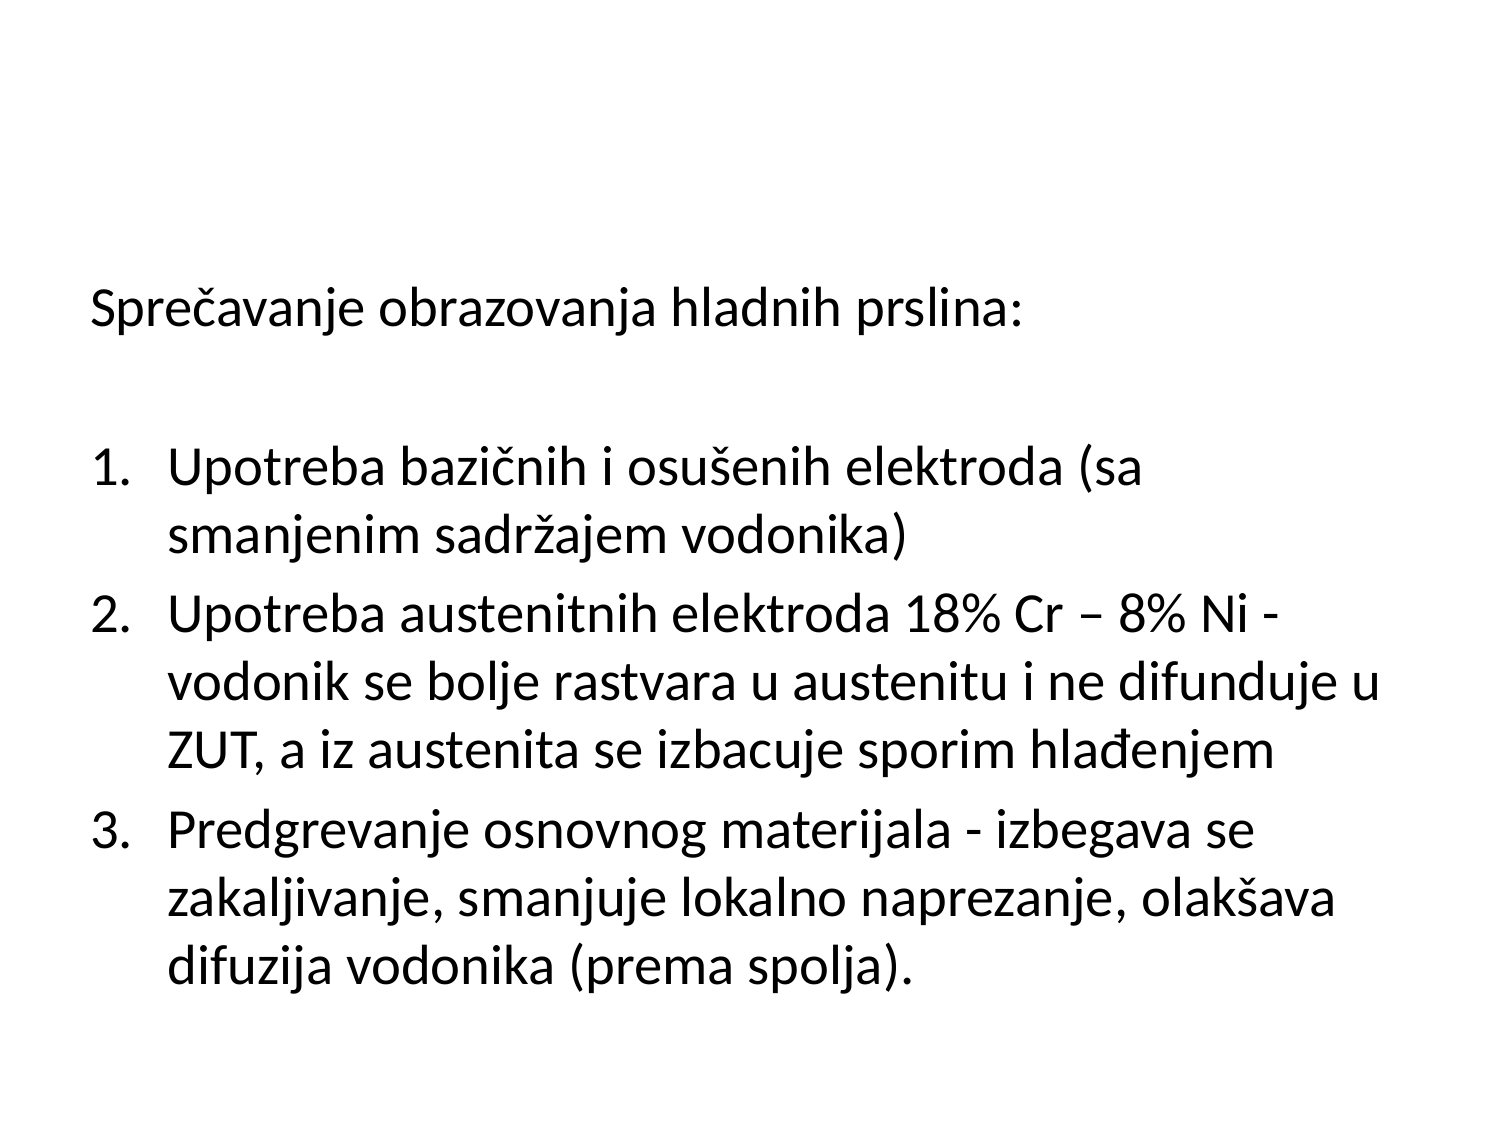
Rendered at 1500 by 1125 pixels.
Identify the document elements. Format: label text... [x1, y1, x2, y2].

list Sprečavanje obrazovanja hladnih prslina: Upotreba bazičnih i osušenih elektroda (sa smanjenim sadržajem vodonika) Upotreba austenitnih elektroda 18% Cr – 8% Ni - vodonik se bolje rastvara u austenitu i ne difunduje u ZUT, a iz austenita se izbacuje sporim hlađenjem Predgrevanje osnovnog materijala - izbegava se zakaljivanje, smanjuje lokalno naprezanje, olakšava difuzija vodonika (prema spolja). [75, 262, 1425, 1005]
